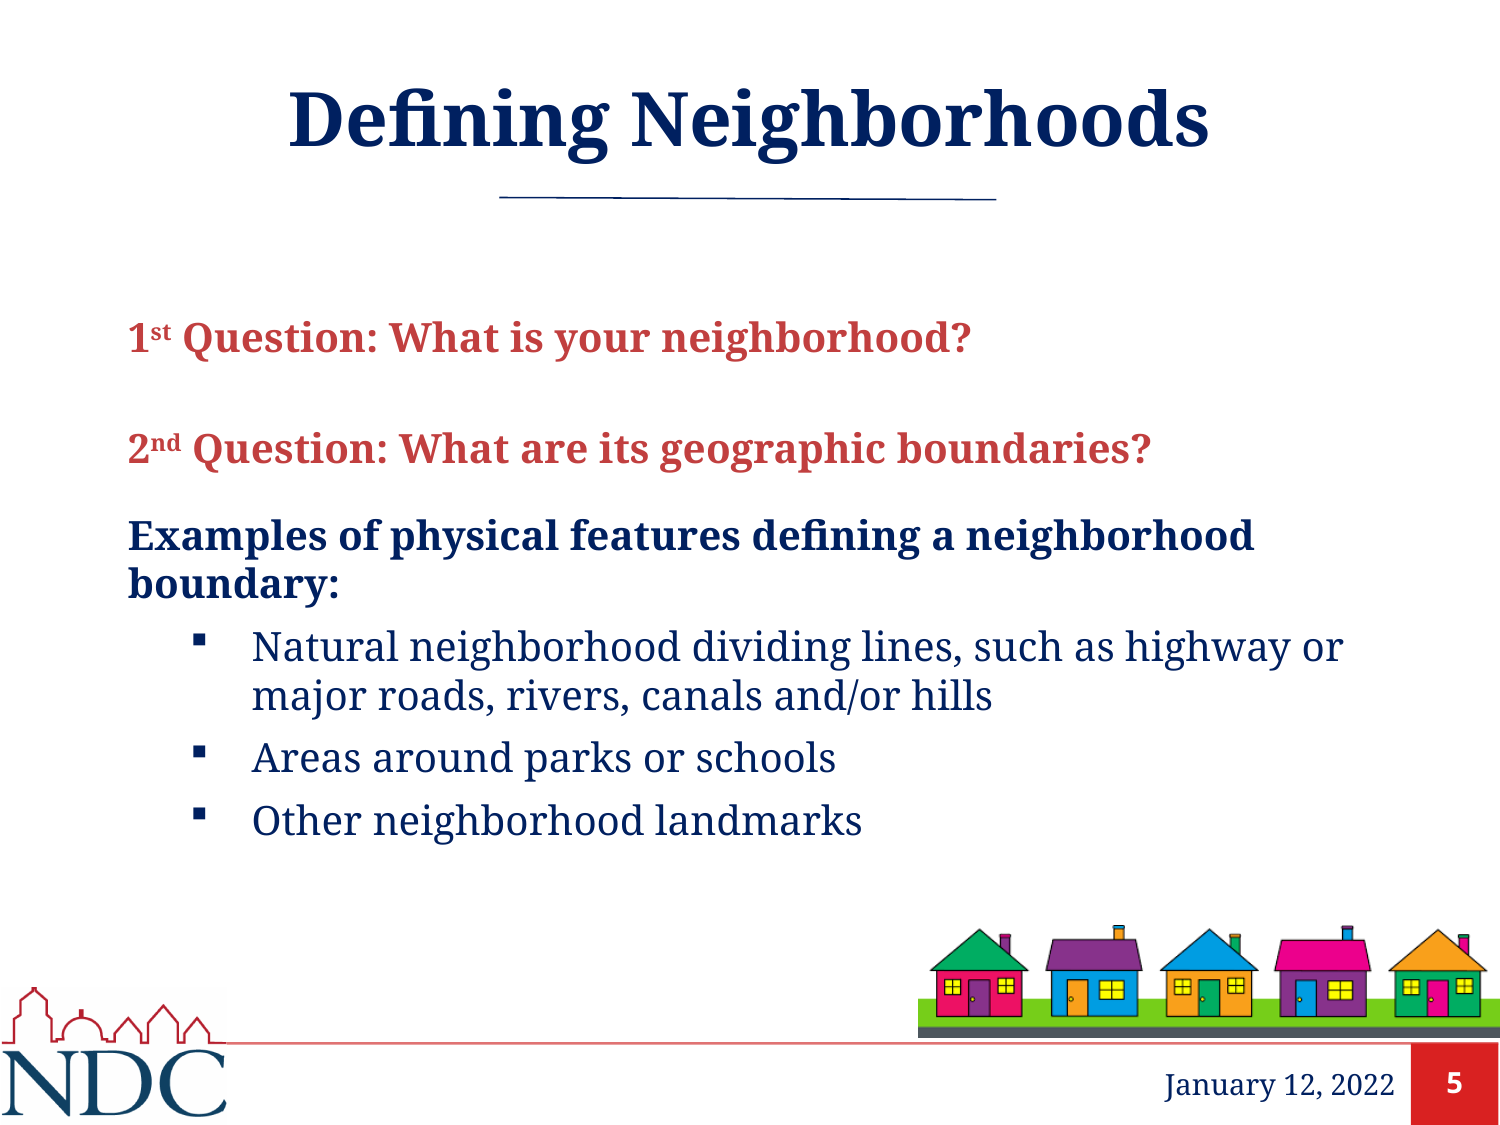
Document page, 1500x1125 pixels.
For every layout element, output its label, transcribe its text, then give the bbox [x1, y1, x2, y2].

list 1st Question: What is your neighborhood? 2nd Question: What are its geographic boundaries? Examples of physical features defining a neighborhood boundary: Natural neighborhood dividing lines, such as highway or major roads, rivers, canals and/or hills Areas around parks or schools Other neighborhood landmarks [112, 304, 1388, 852]
picture [917, 925, 1500, 1038]
slide_number 5 [1411, 1045, 1499, 1125]
title Defining Neighborhoods [55, 34, 1444, 198]
picture [1, 987, 227, 1125]
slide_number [1149, 1046, 1411, 1125]
